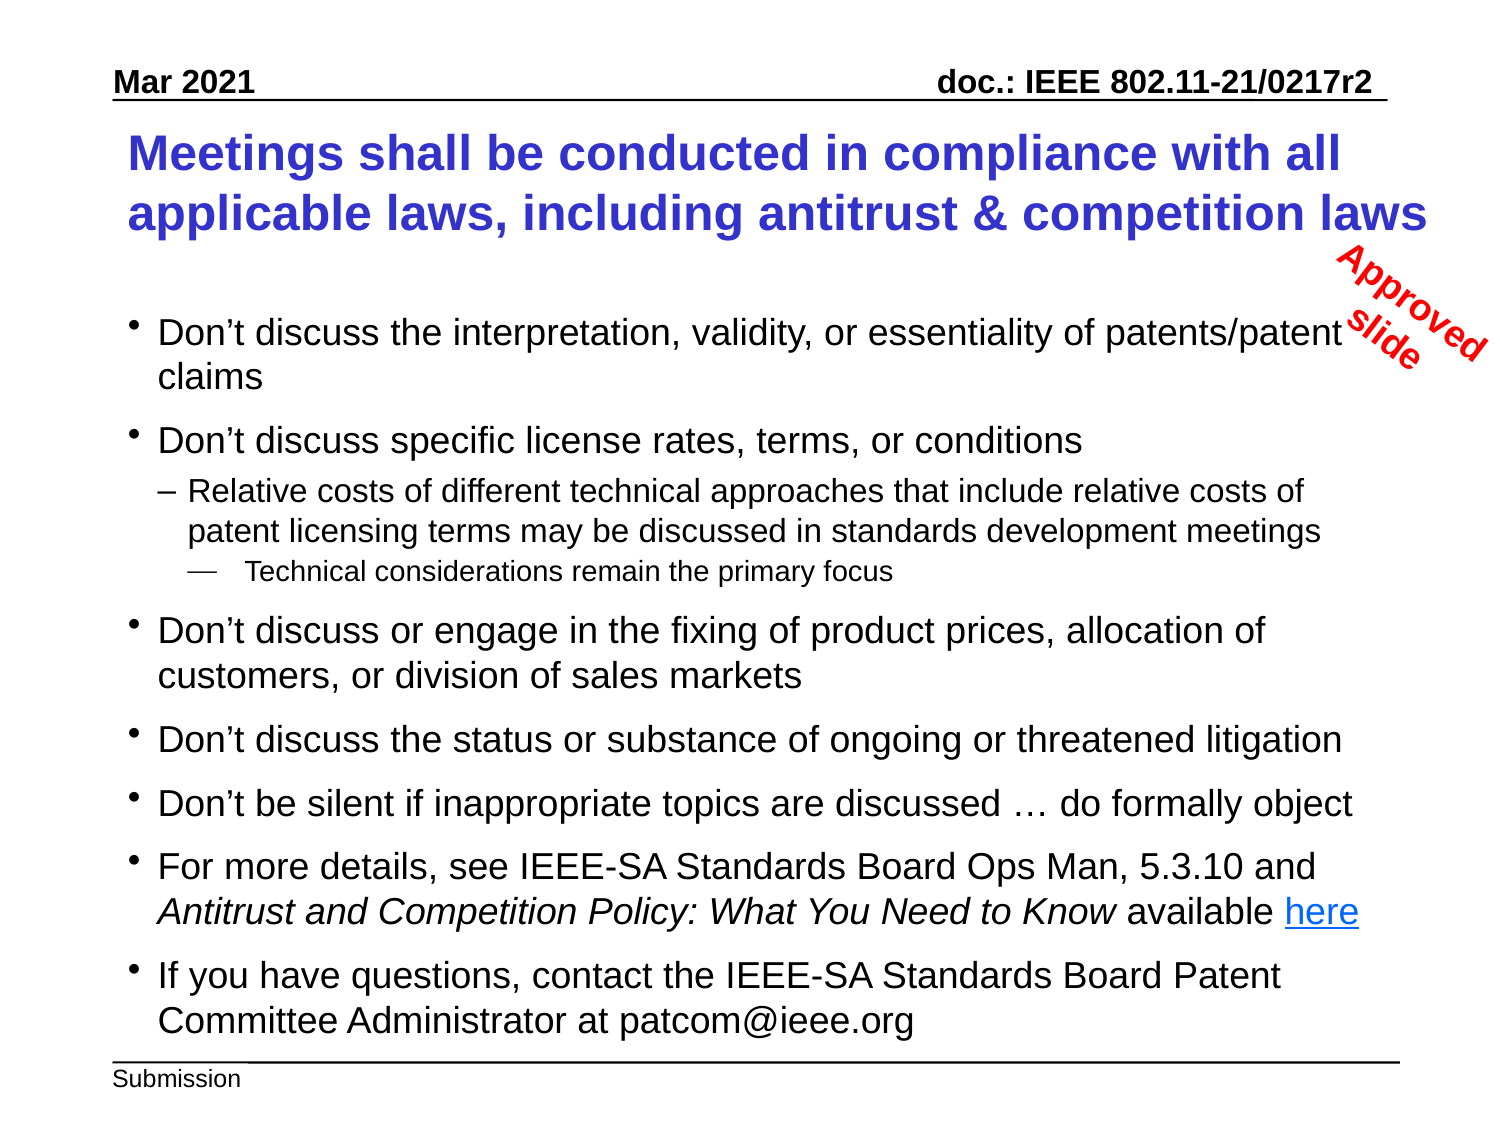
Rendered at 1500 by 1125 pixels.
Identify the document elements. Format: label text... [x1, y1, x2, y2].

text_box Approved slide [1237, 196, 1500, 475]
list Don’t discuss the interpretation, validity, or essentiality of patents/patent claims Don’t discuss specific license rates, terms, or conditions Relative costs of different technical approaches that include relative costs of patent licensing terms may be discussed in standards development meetings Technical considerations remain the primary focus Don’t discuss or engage in the fixing of product prices, allocation of customers, or division of sales markets Don’t discuss the status or substance of ongoing or threatened litigation Don’t be silent if inappropriate topics are discussed … do formally object For more details, see IEEE-SA Standards Board Ops Man, 5.3.10 and Antitrust and Competition Policy: What You Need to Know available here If you have questions, contact the IEEE-SA Standards Board Patent Committee Administrator at patcom@ieee.org [112, 299, 1388, 975]
title Meetings shall be conducted in compliance with all applicable laws, including antitrust & competition laws [112, 112, 1475, 288]
